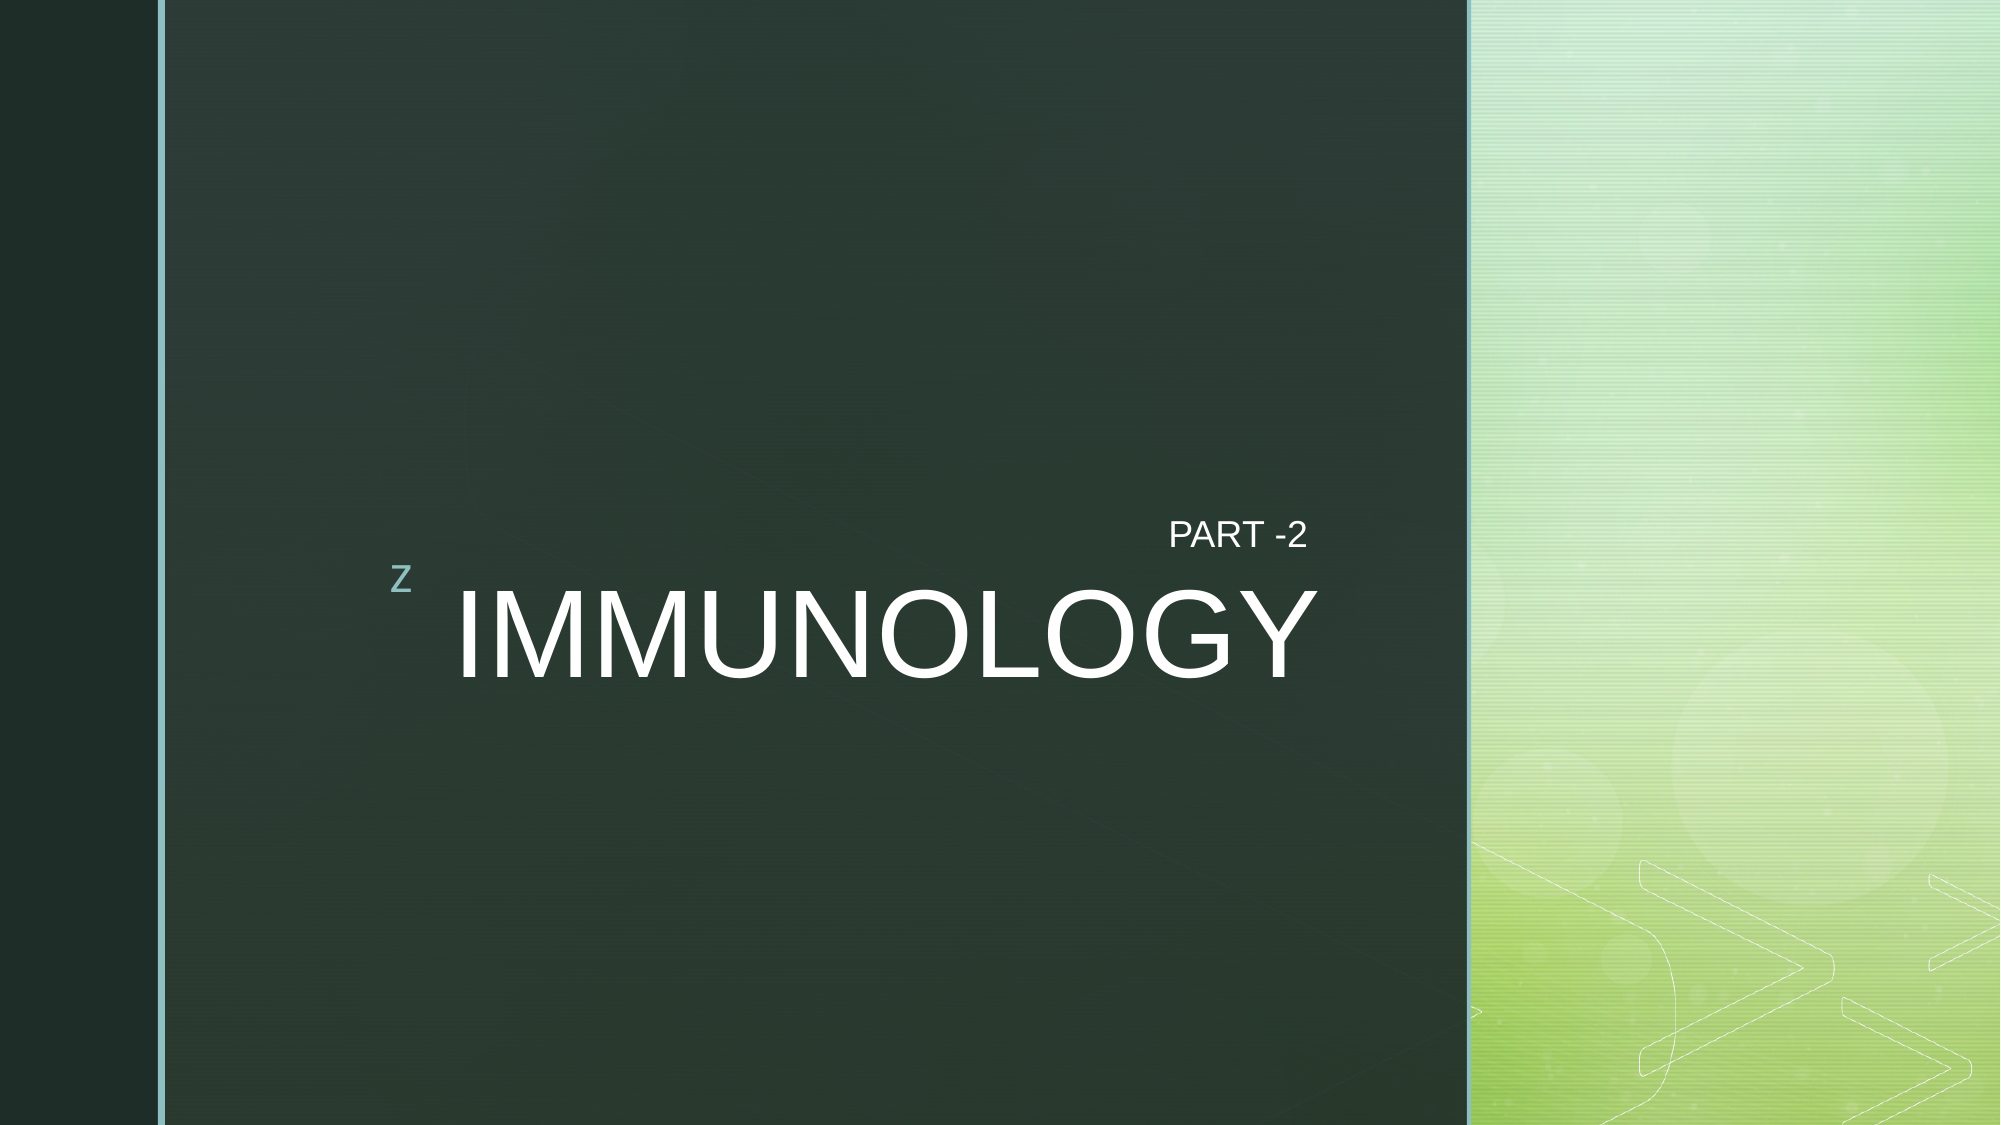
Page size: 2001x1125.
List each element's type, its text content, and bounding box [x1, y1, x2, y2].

subtitle PART -2 [454, 372, 1334, 563]
picture [1472, 0, 2001, 1125]
title IMMUNOLOGY [428, 562, 1334, 935]
